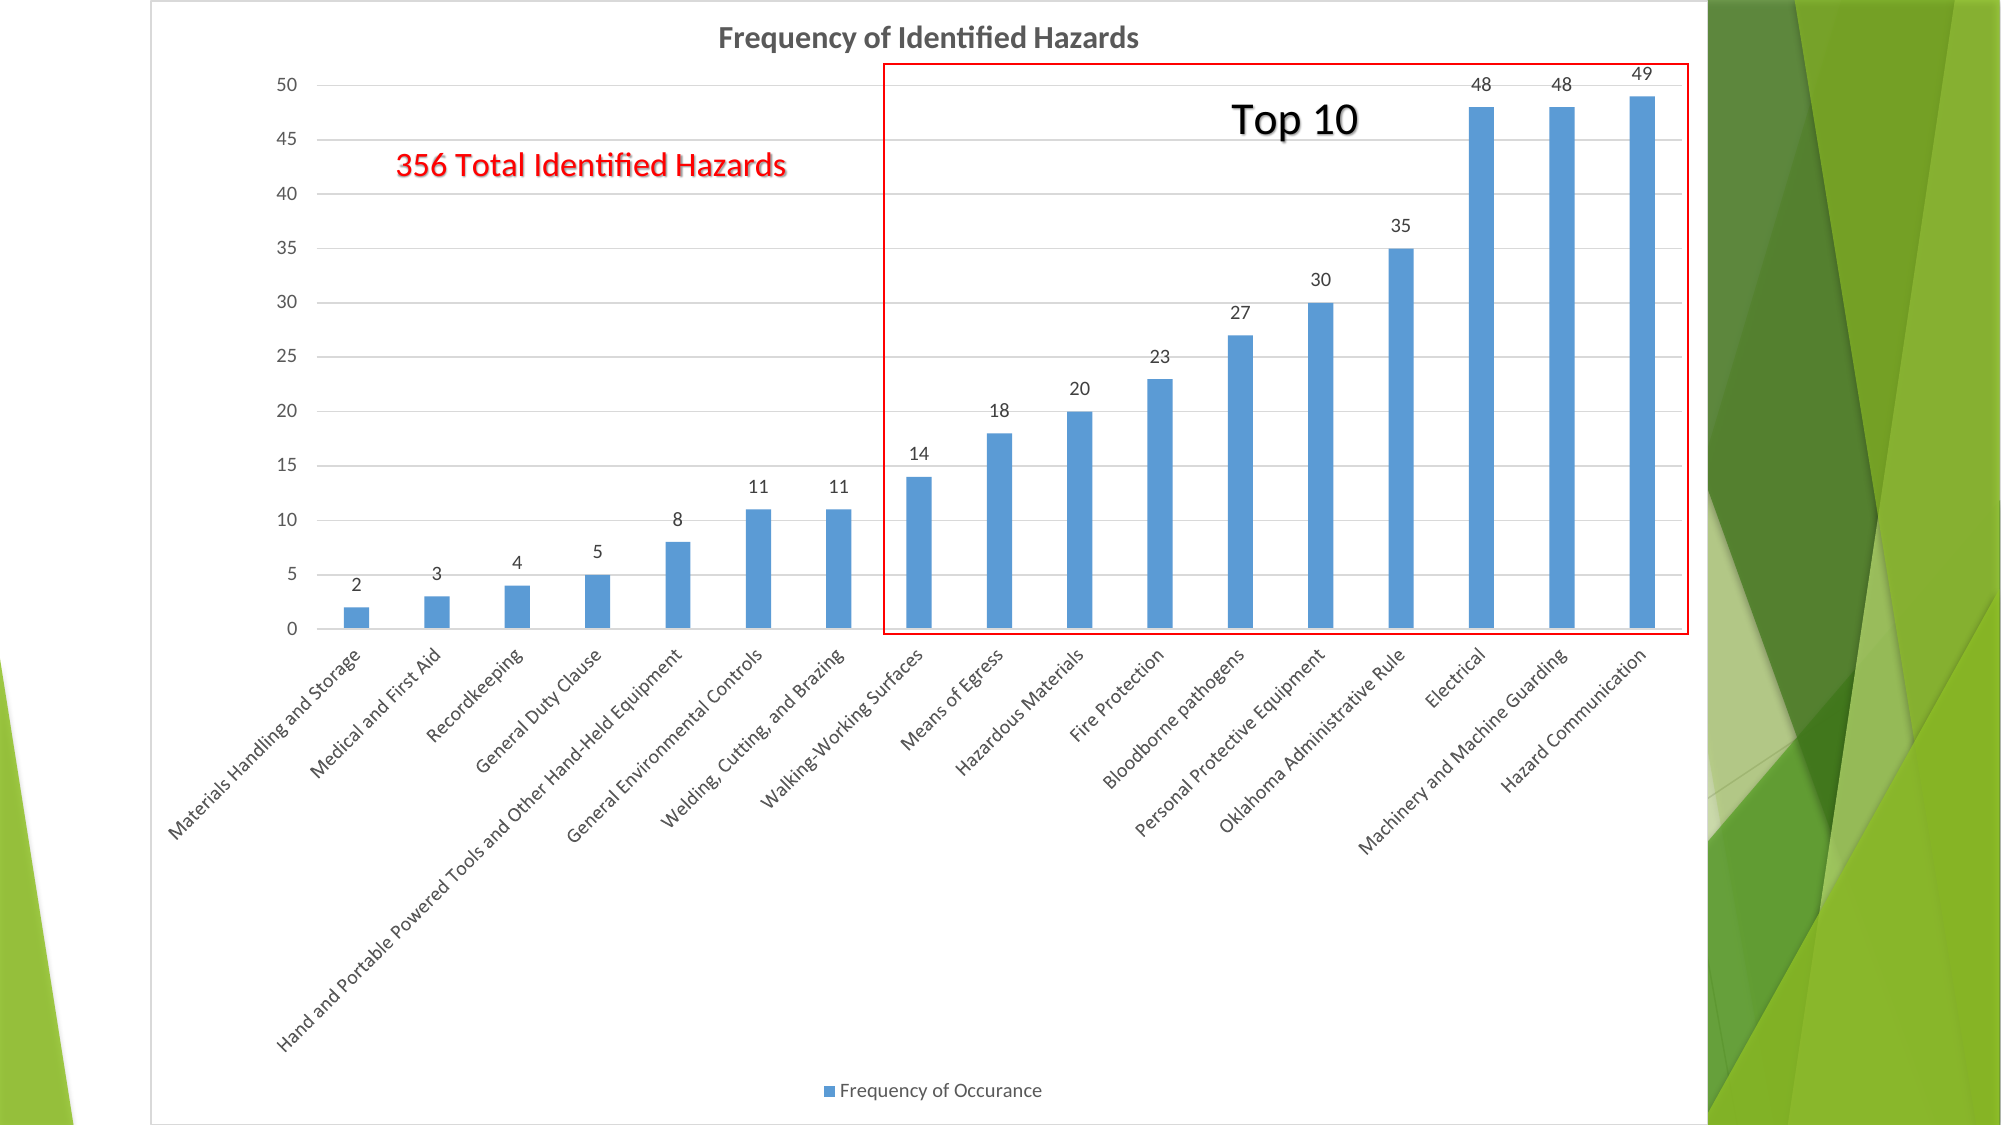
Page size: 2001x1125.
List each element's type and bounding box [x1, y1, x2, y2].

picture [149, 0, 1709, 1125]
